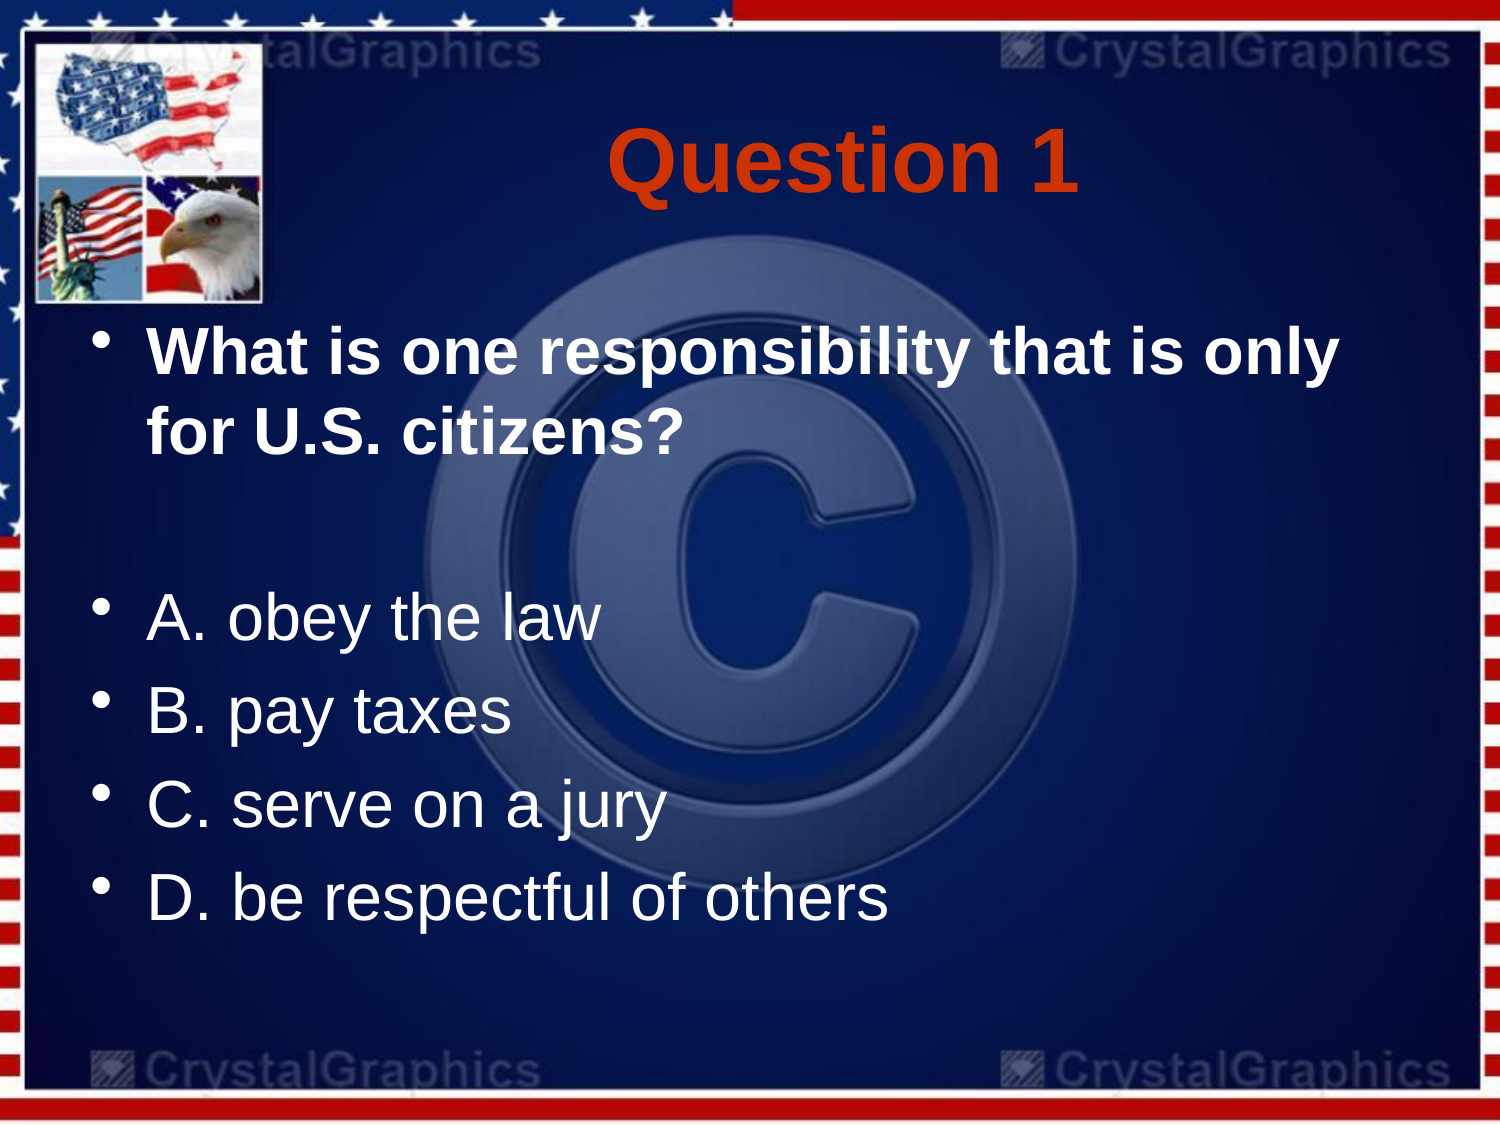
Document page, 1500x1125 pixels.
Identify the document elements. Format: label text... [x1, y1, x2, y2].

picture [0, 0, 1500, 1125]
title Question 1 [262, 62, 1425, 250]
list What is one responsibility that is only for U.S. citizens? A. obey the law B. pay taxes C. serve on a jury D. be respectful of others [75, 299, 1425, 1005]
